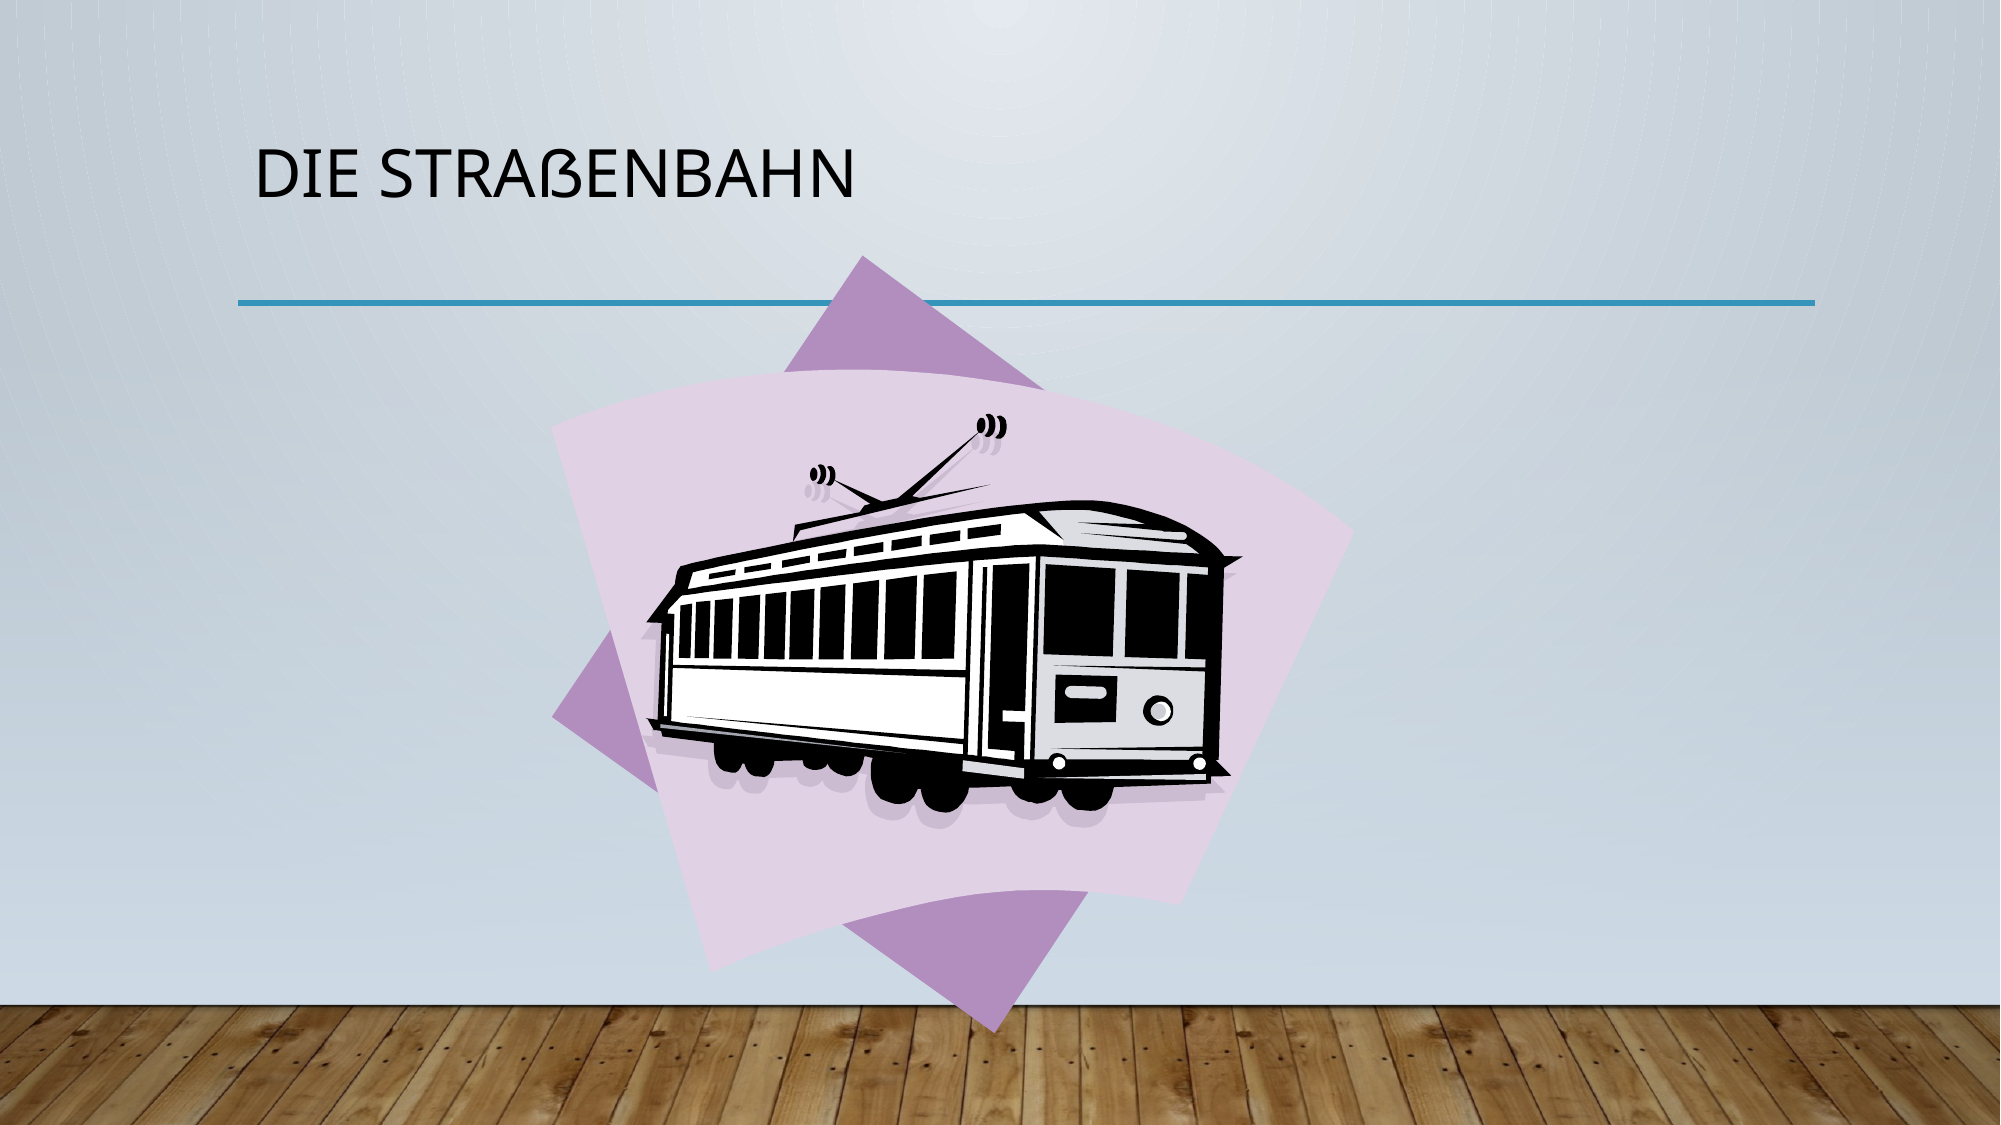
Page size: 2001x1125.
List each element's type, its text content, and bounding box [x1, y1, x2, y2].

title die Straßenbahn [238, 131, 1814, 305]
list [550, 255, 1355, 1034]
picture [0, 1005, 2000, 1125]
